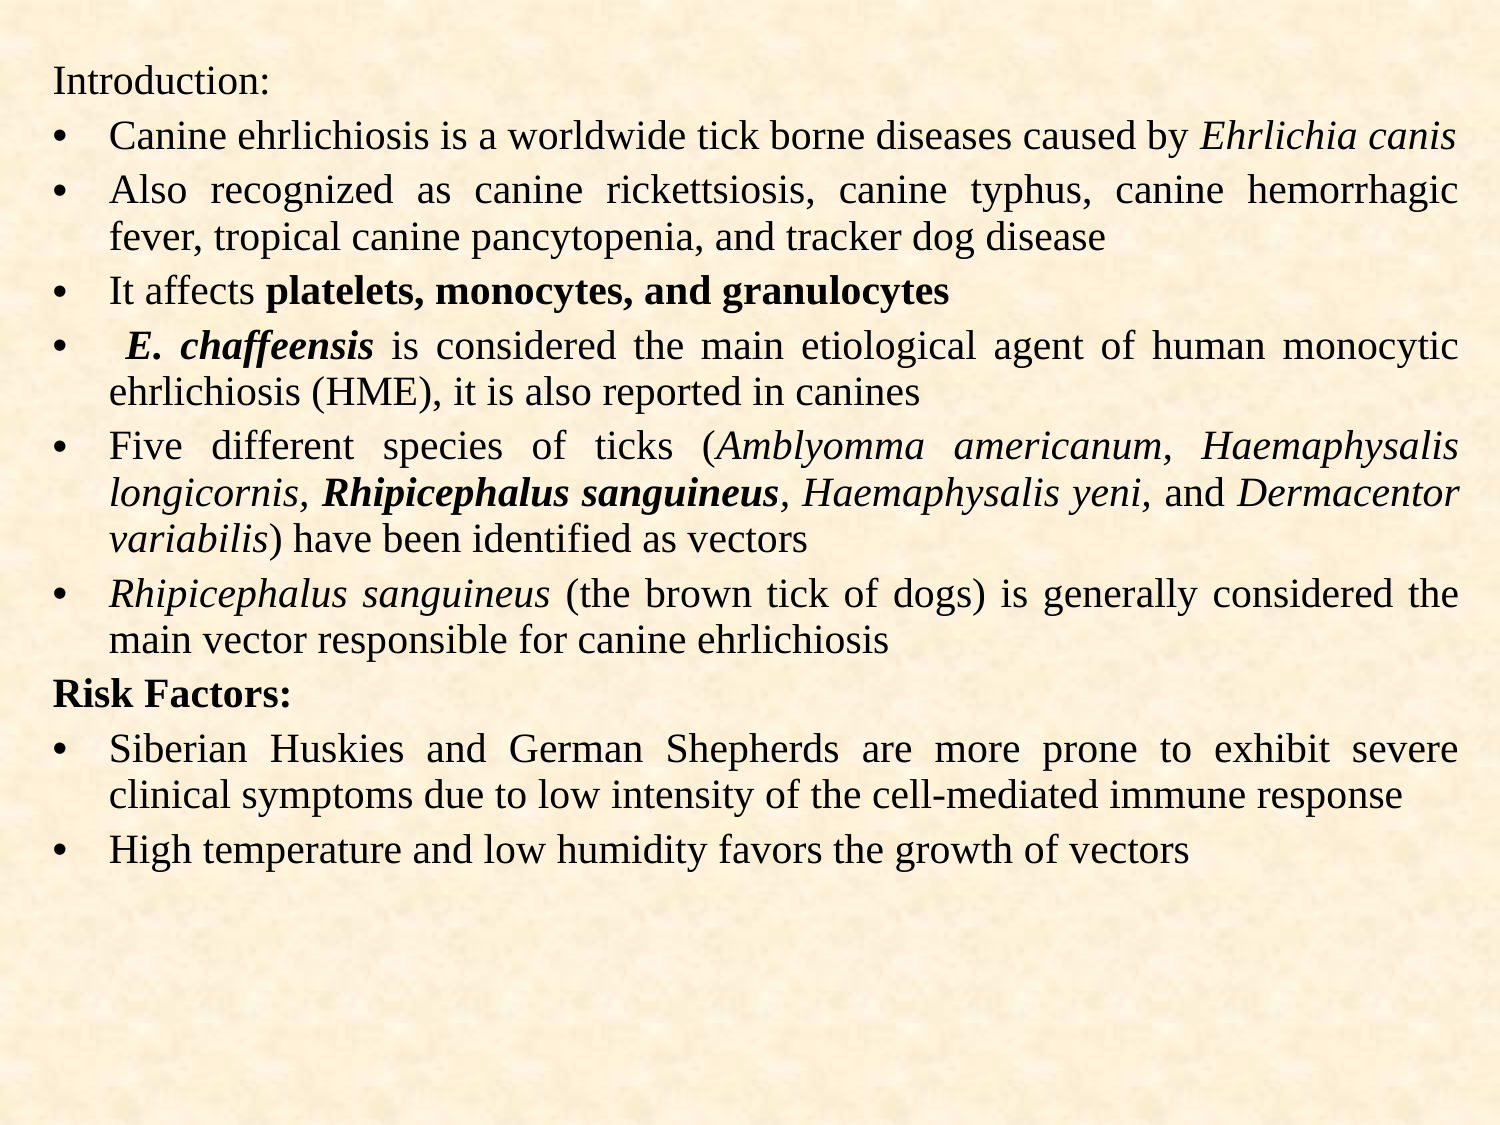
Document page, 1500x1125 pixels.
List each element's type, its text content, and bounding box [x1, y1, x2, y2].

list Introduction: Canine ehrlichiosis is a worldwide tick borne diseases caused by Ehrlichia canis Also recognized as canine rickettsiosis, canine typhus, canine hemorrhagic fever, tropical canine pancytopenia, and tracker dog disease It affects platelets, monocytes, and granulocytes E. chaffeensis is considered the main etiological agent of human monocytic ehrlichiosis (HME), it is also reported in canines Five different species of ticks (Amblyomma americanum, Haemaphysalis longicornis, Rhipicephalus sanguineus, Haemaphysalis yeni, and Dermacentor variabilis) have been identified as vectors Rhipicephalus sanguineus (the brown tick of dogs) is generally considered the main vector responsible for canine ehrlichiosis Risk Factors: Siberian Huskies and German Shepherds are more prone to exhibit severe clinical symptoms due to low intensity of the cell-mediated immune response High temperature and low humidity favors the growth of vectors [37, 50, 1475, 1075]
picture [0, 0, 1500, 1125]
